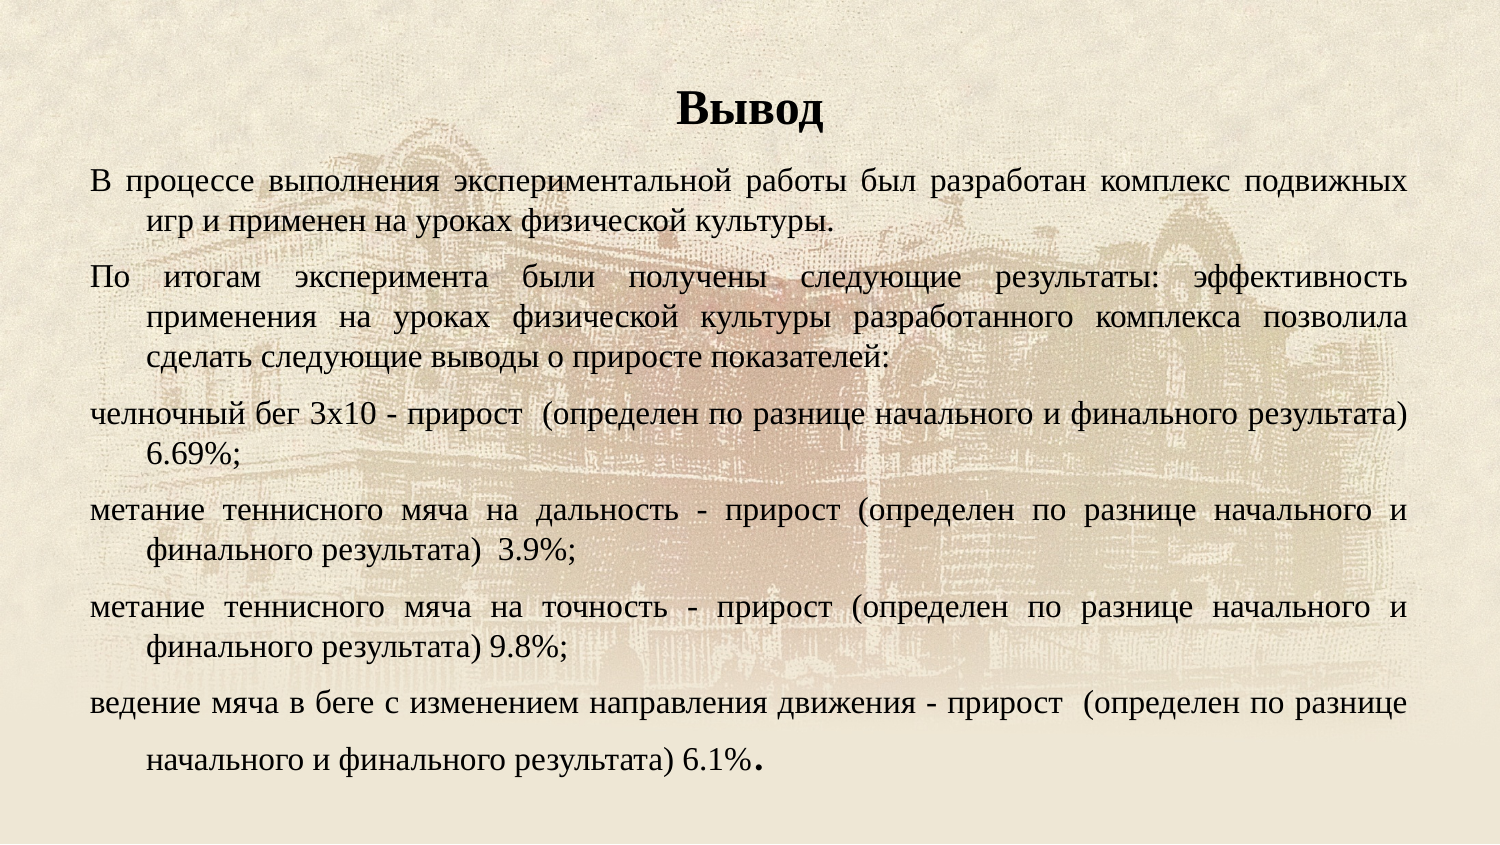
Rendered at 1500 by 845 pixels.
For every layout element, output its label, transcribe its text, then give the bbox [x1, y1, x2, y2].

list В процессе выполнения экспериментальной работы был разработан комплекс подвижных игр и применен на уроках физической культуры. По итогам эксперимента были получены следующие результаты: эффективность применения на уроках физической культуры разработанного комплекса позволила сделать следующие выводы о приросте показателей: челночный бег 3х10 - прирост (определен по разнице начального и финального результата) 6.69%; метание теннисного мяча на дальность - прирост (определен по разнице начального и финального результата) 3.9%; метание теннисного мяча на точность - прирост (определен по разнице начального и финального результата) 9.8%; ведение мяча в беге с изменением направления движения - прирост (определен по разнице начального и финального результата) 6.1%. [75, 150, 1425, 812]
picture [0, 0, 1500, 844]
title Вывод [75, 0, 1425, 150]
